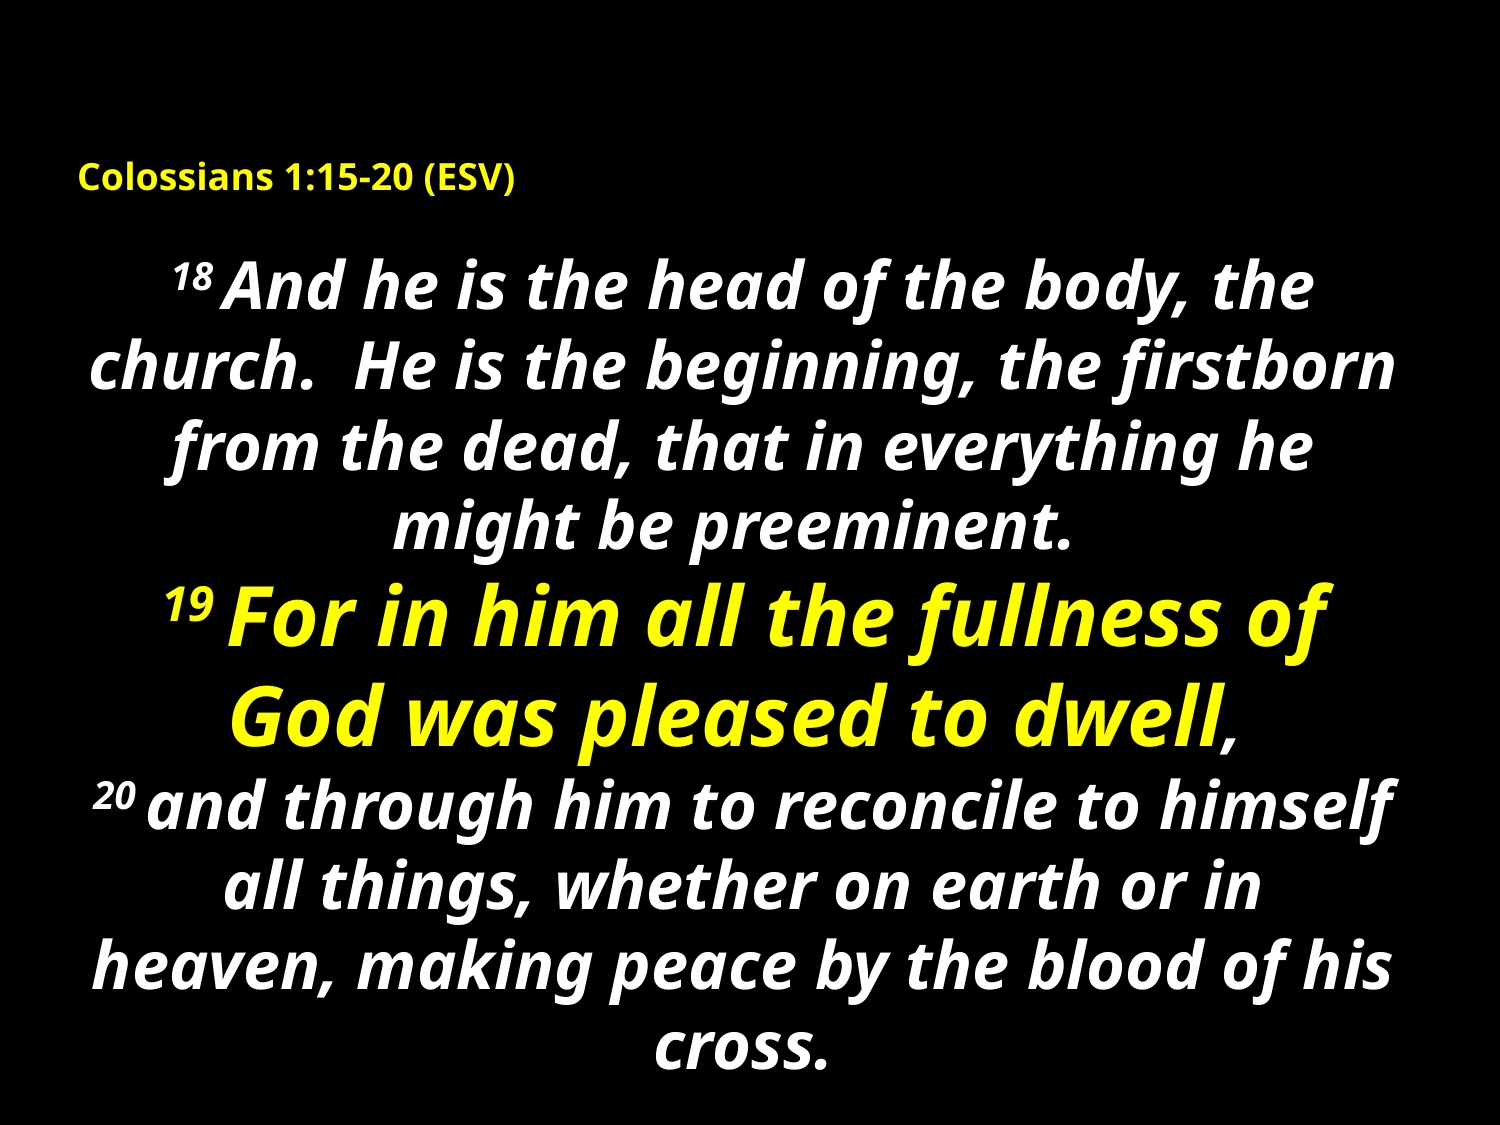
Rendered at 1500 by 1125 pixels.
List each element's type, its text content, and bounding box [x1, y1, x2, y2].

text_box Colossians 1:15-20 (ESV) 18 And he is the head of the body, the church. He is the beginning, the firstborn from the dead, that in everything he might be preeminent. 19 For in him all the fullness of God was pleased to dwell, 20 and through him to reconcile to himself all things, whether on earth or in heaven, making peace by the blood of his cross. [62, 145, 1425, 1091]
